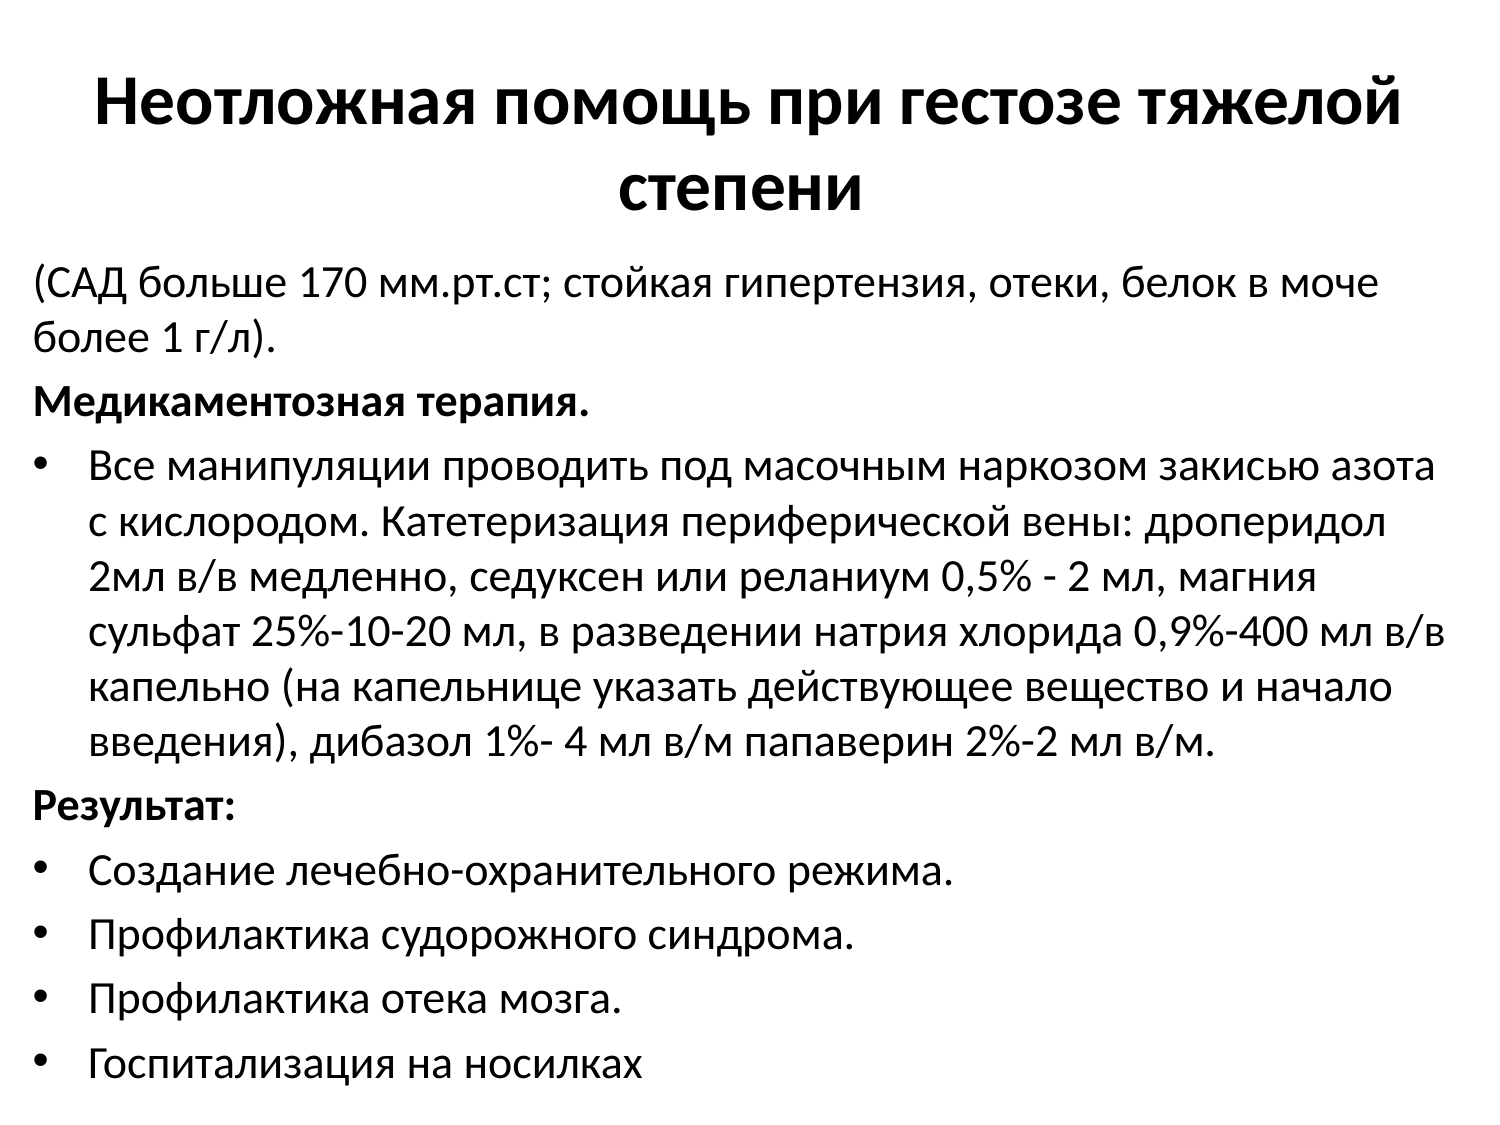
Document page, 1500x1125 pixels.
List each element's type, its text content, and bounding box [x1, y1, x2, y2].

list (САД больше 170 мм.рт.ст; стойкая гипертензия, отеки, белок в моче более 1 г/л). Медикаментозная терапия. Все манипуляции проводить под масочным наркозом закисью азота с кислородом. Катетеризация периферической вены: дроперидол 2мл в/в медленно, седуксен или реланиум 0,5% - 2 мл, магния сульфат 25%-10-20 мл, в разведении натрия хлорида 0,9%-400 мл в/в капельно (на капельнице указать действующее вещество и начало введения), дибазол 1%- 4 мл в/м папаверин 2%-2 мл в/м. Результат: Создание лечебно-охранительного режима. Профилактика судорожного синдрома. Профилактика отека мозга. Госпитализация на носилках [17, 243, 1471, 1106]
title Неотложная помощь при гестозе тяжелой степени [75, 45, 1425, 233]
